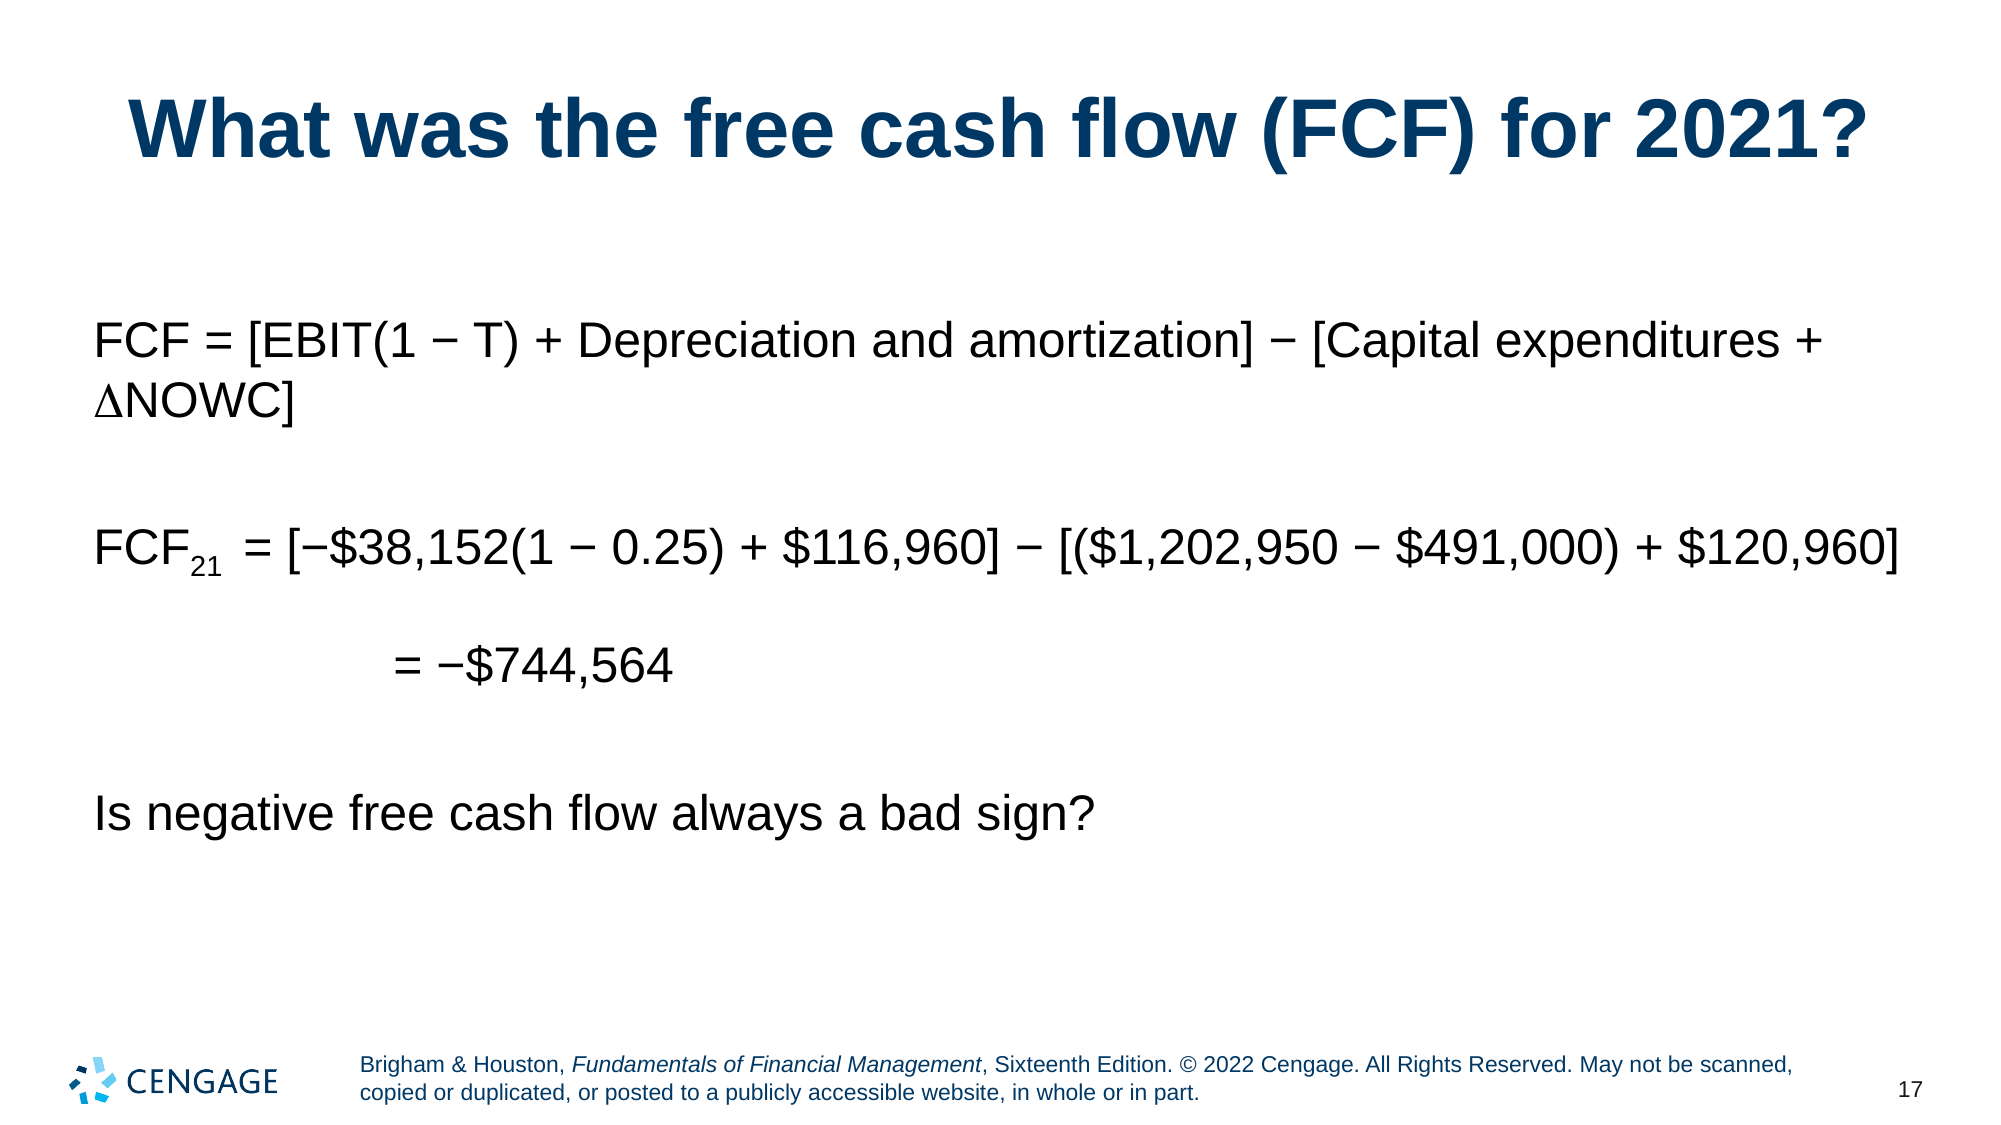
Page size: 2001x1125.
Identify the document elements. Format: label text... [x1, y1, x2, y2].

list FCF = [EBIT(1 − T) + Depreciation and amortization] − [Capital expenditures + NOWC] FCF21 = [−$38,152(1 − 0.25) + $116,960] − [($1,202,950 − $491,000) + $120,960] = −$744,564 Is negative free cash flow always a bad sign? [78, 299, 1923, 1014]
title What was the free cash flow (FCF) for 2021? [78, 77, 1923, 278]
picture [69, 1057, 277, 1104]
